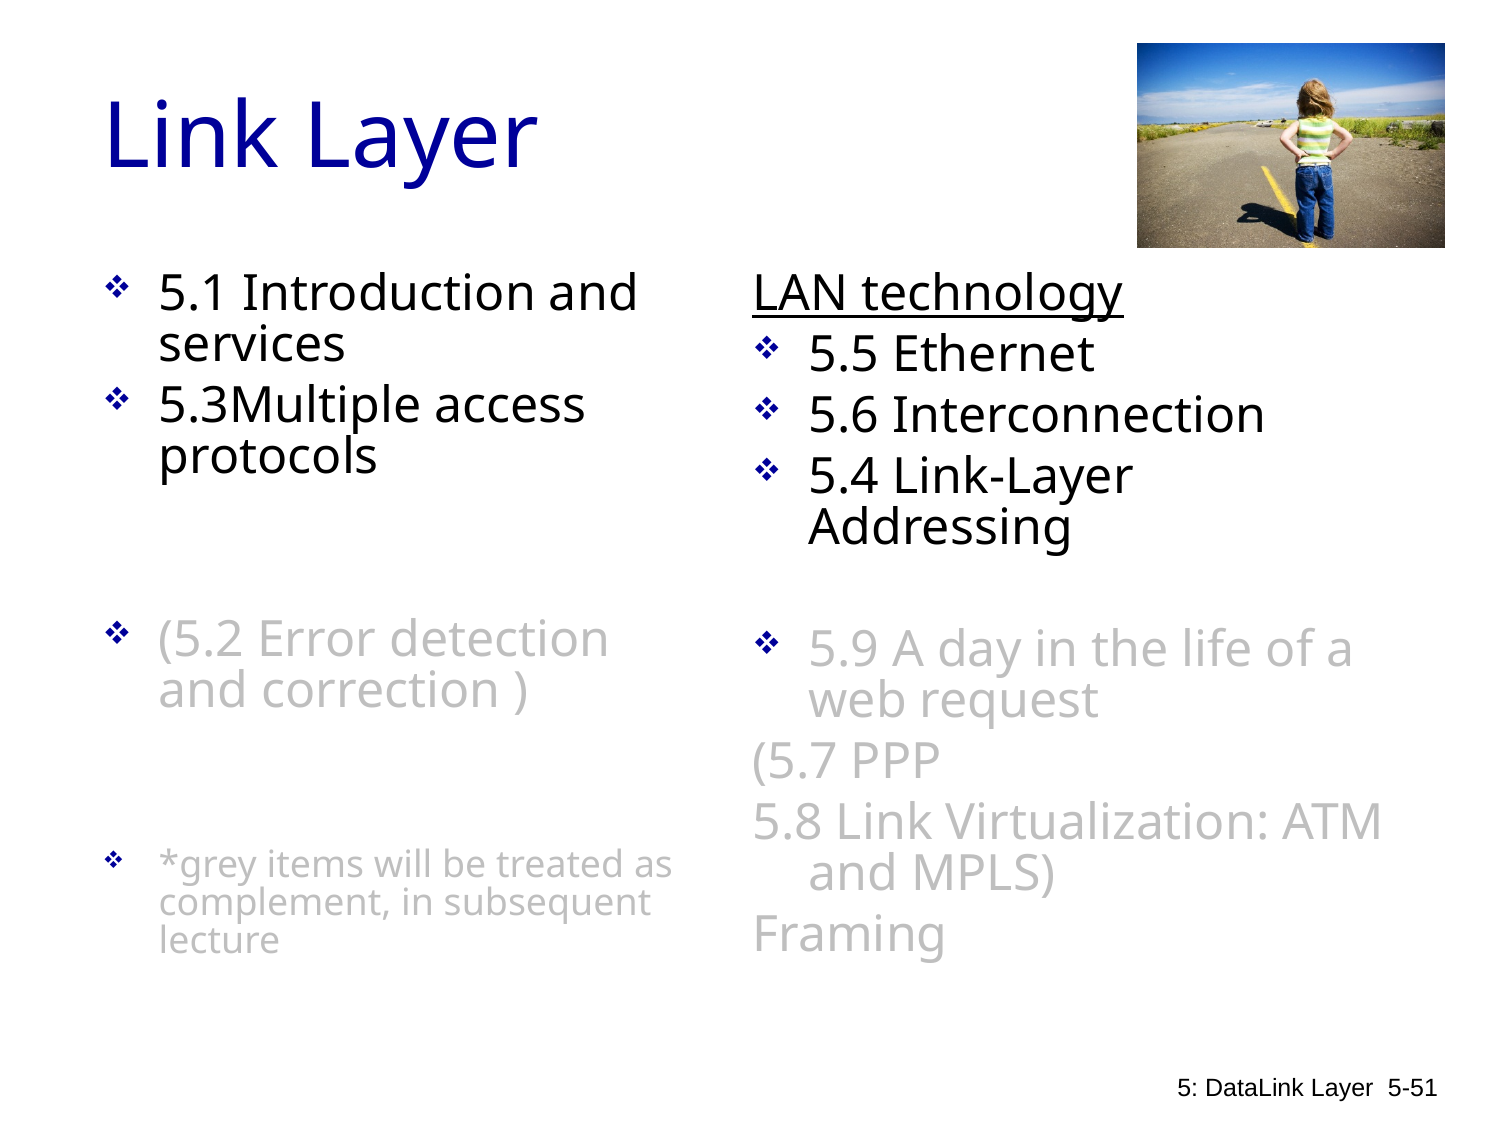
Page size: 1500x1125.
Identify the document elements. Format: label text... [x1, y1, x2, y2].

footer 5: DataLink Layer [914, 1064, 1342, 1125]
picture [1137, 42, 1445, 248]
list LAN technology 5.5 Ethernet 5.6 Interconnection 5.4 Link-Layer Addressing 5.9 A day in the life of a web request (5.7 PPP 5.8 Link Virtualization: ATM and MPLS) Framing [737, 262, 1403, 1025]
list 5.1 Introduction and services 5.3Multiple access protocols (5.2 Error detection and correction ) *grey items will be treated as complement, in subsequent lecture [87, 262, 713, 1025]
title Link Layer [87, 37, 1363, 225]
slide_number 5-51 [1342, 1064, 1454, 1125]
